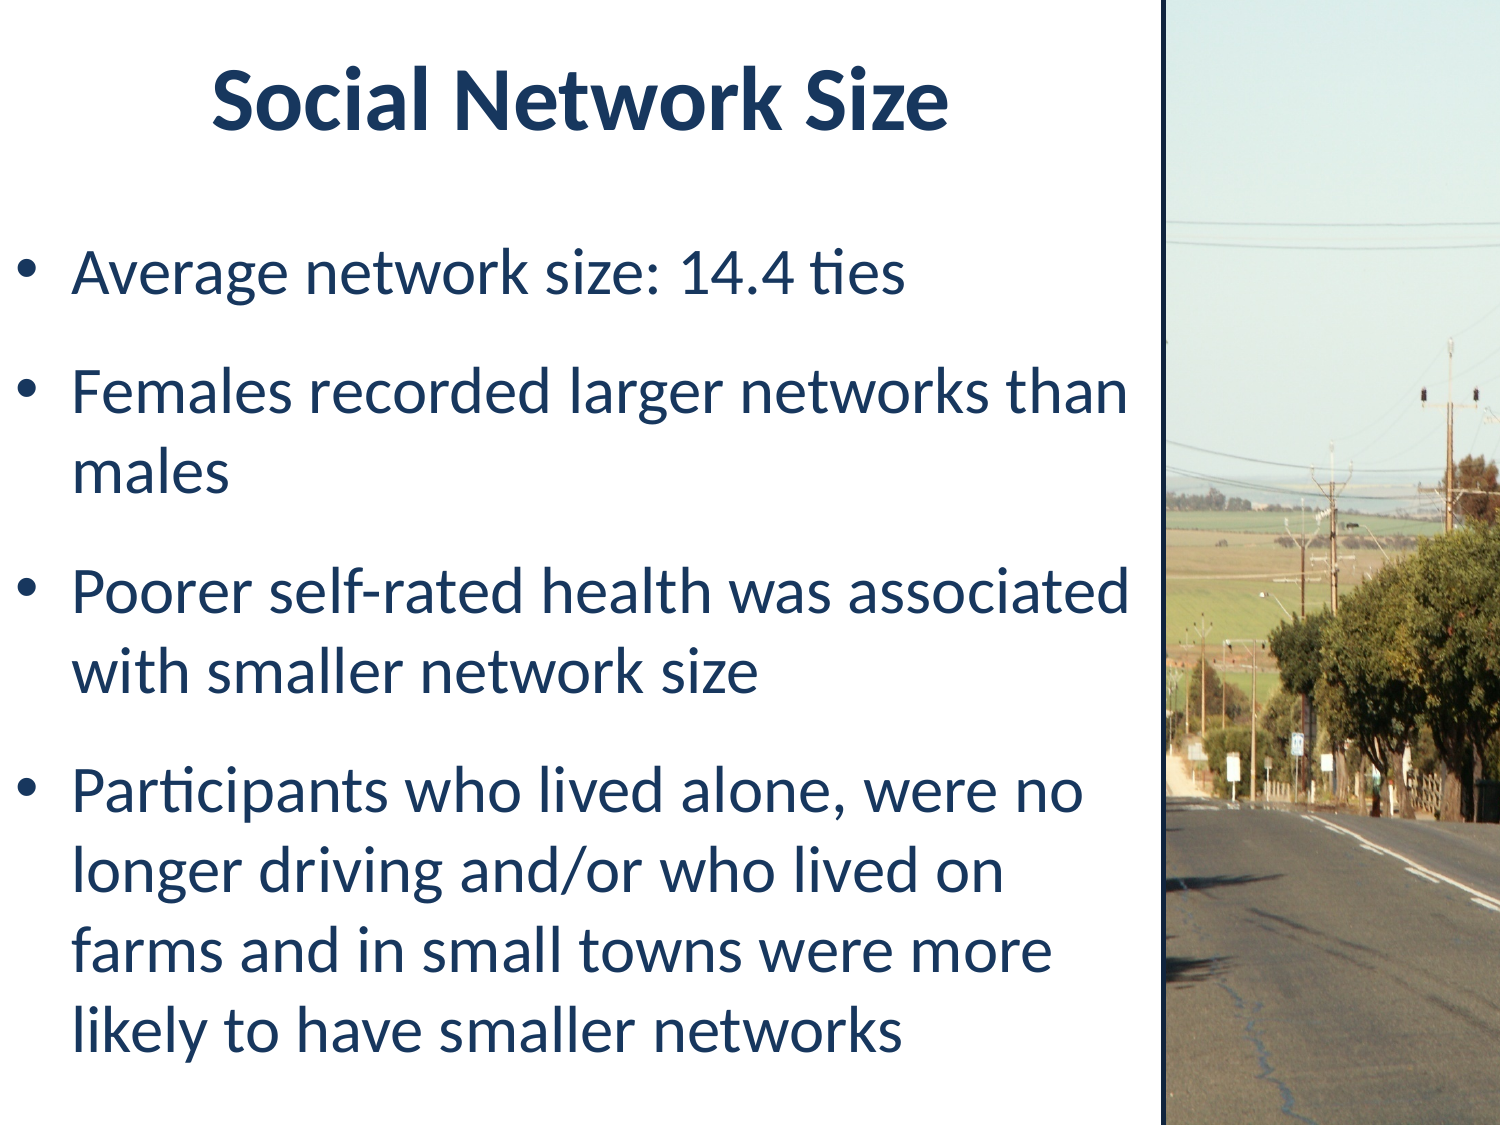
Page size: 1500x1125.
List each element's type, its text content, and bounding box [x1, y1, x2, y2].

picture [1165, 0, 1500, 1125]
list Average network size: 14.4 ties Females recorded larger networks than males Poorer self-rated health was associated with smaller network size Participants who lived alone, were no longer driving and/or who lived on farms and in small towns were more likely to have smaller networks [0, 219, 1158, 1125]
title Social Network Size [0, 0, 1161, 188]
